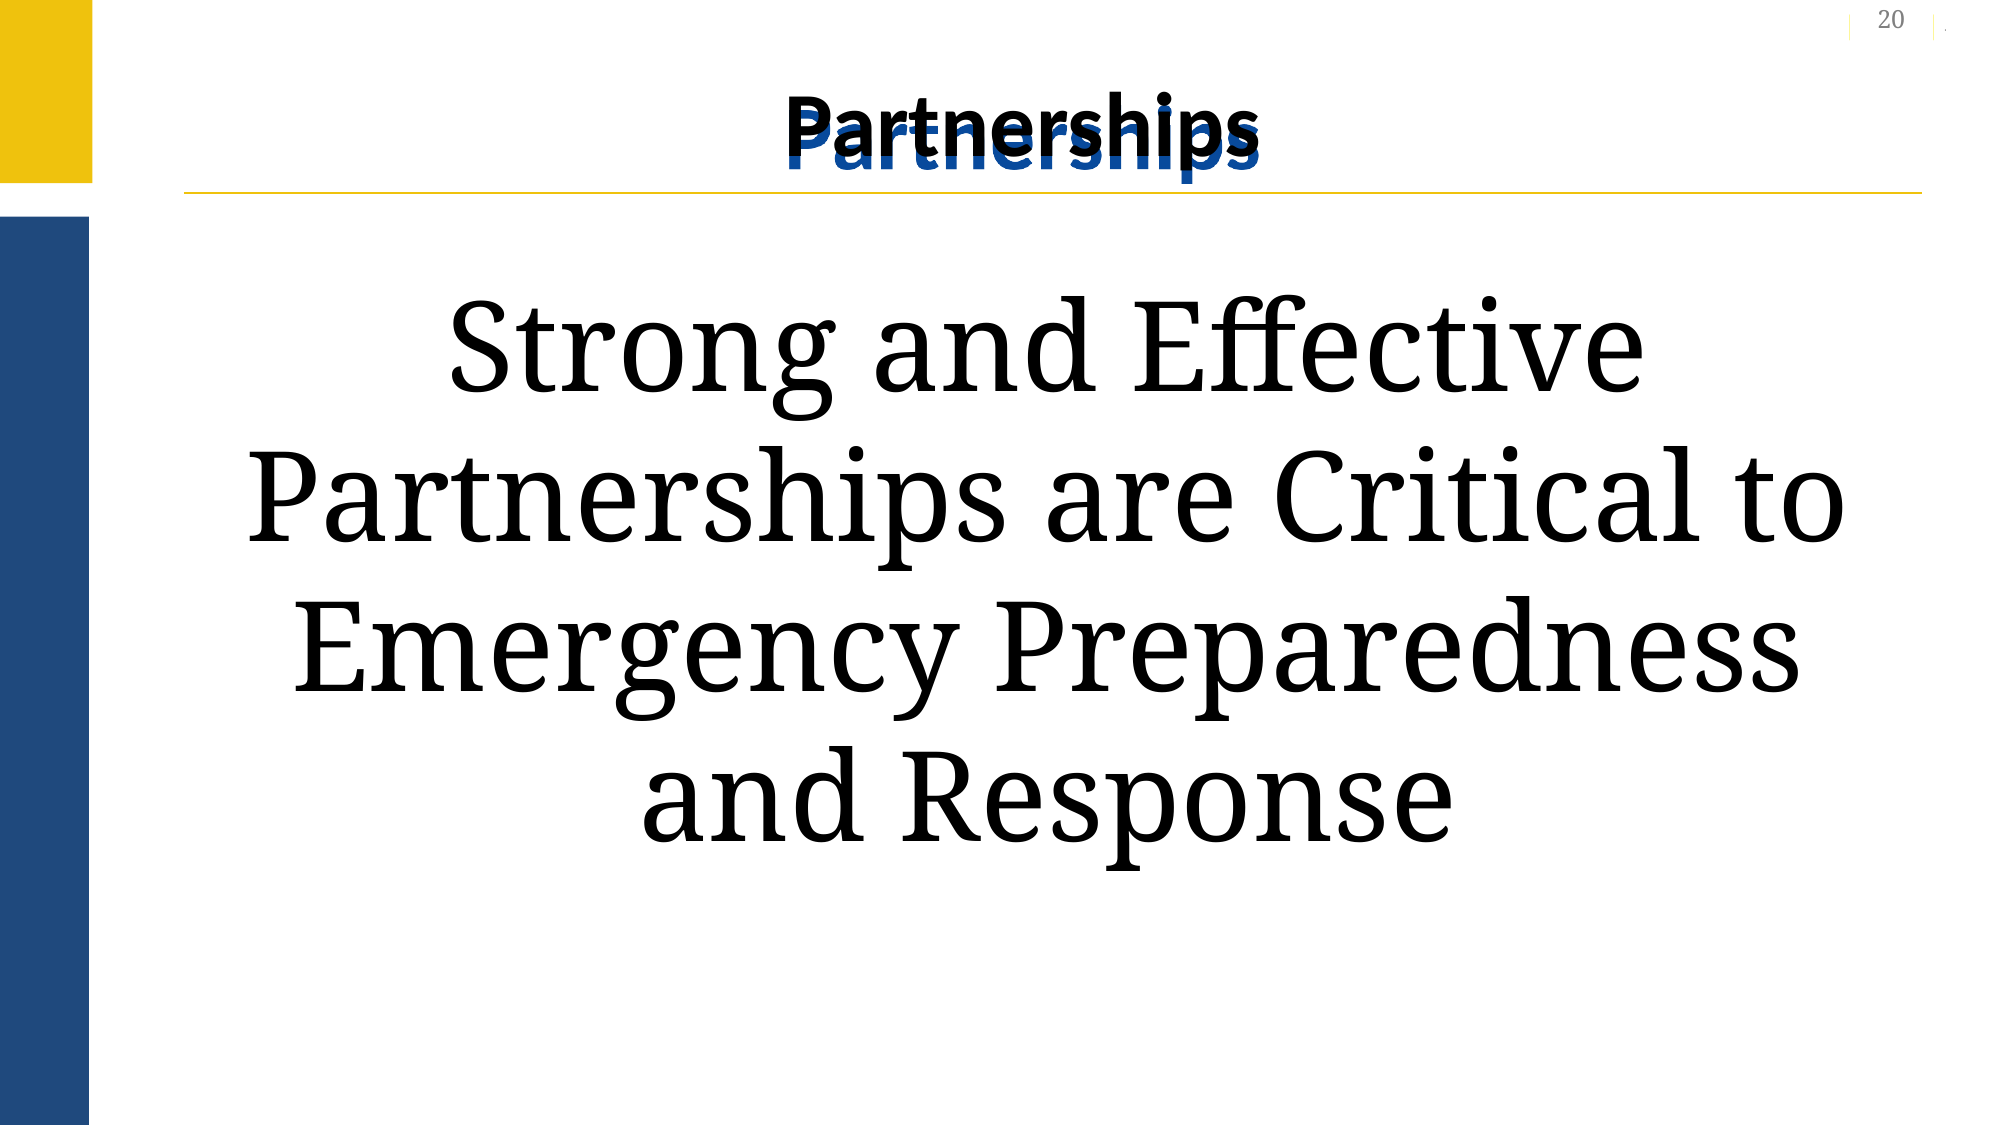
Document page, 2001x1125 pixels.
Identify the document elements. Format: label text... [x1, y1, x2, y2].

text_box Strong and Effective Partnerships are Critical to Emergency Preparedness and Response [162, 258, 1934, 874]
title Partnerships [133, 70, 1934, 214]
slide_number 20 [1837, 15, 1946, 45]
